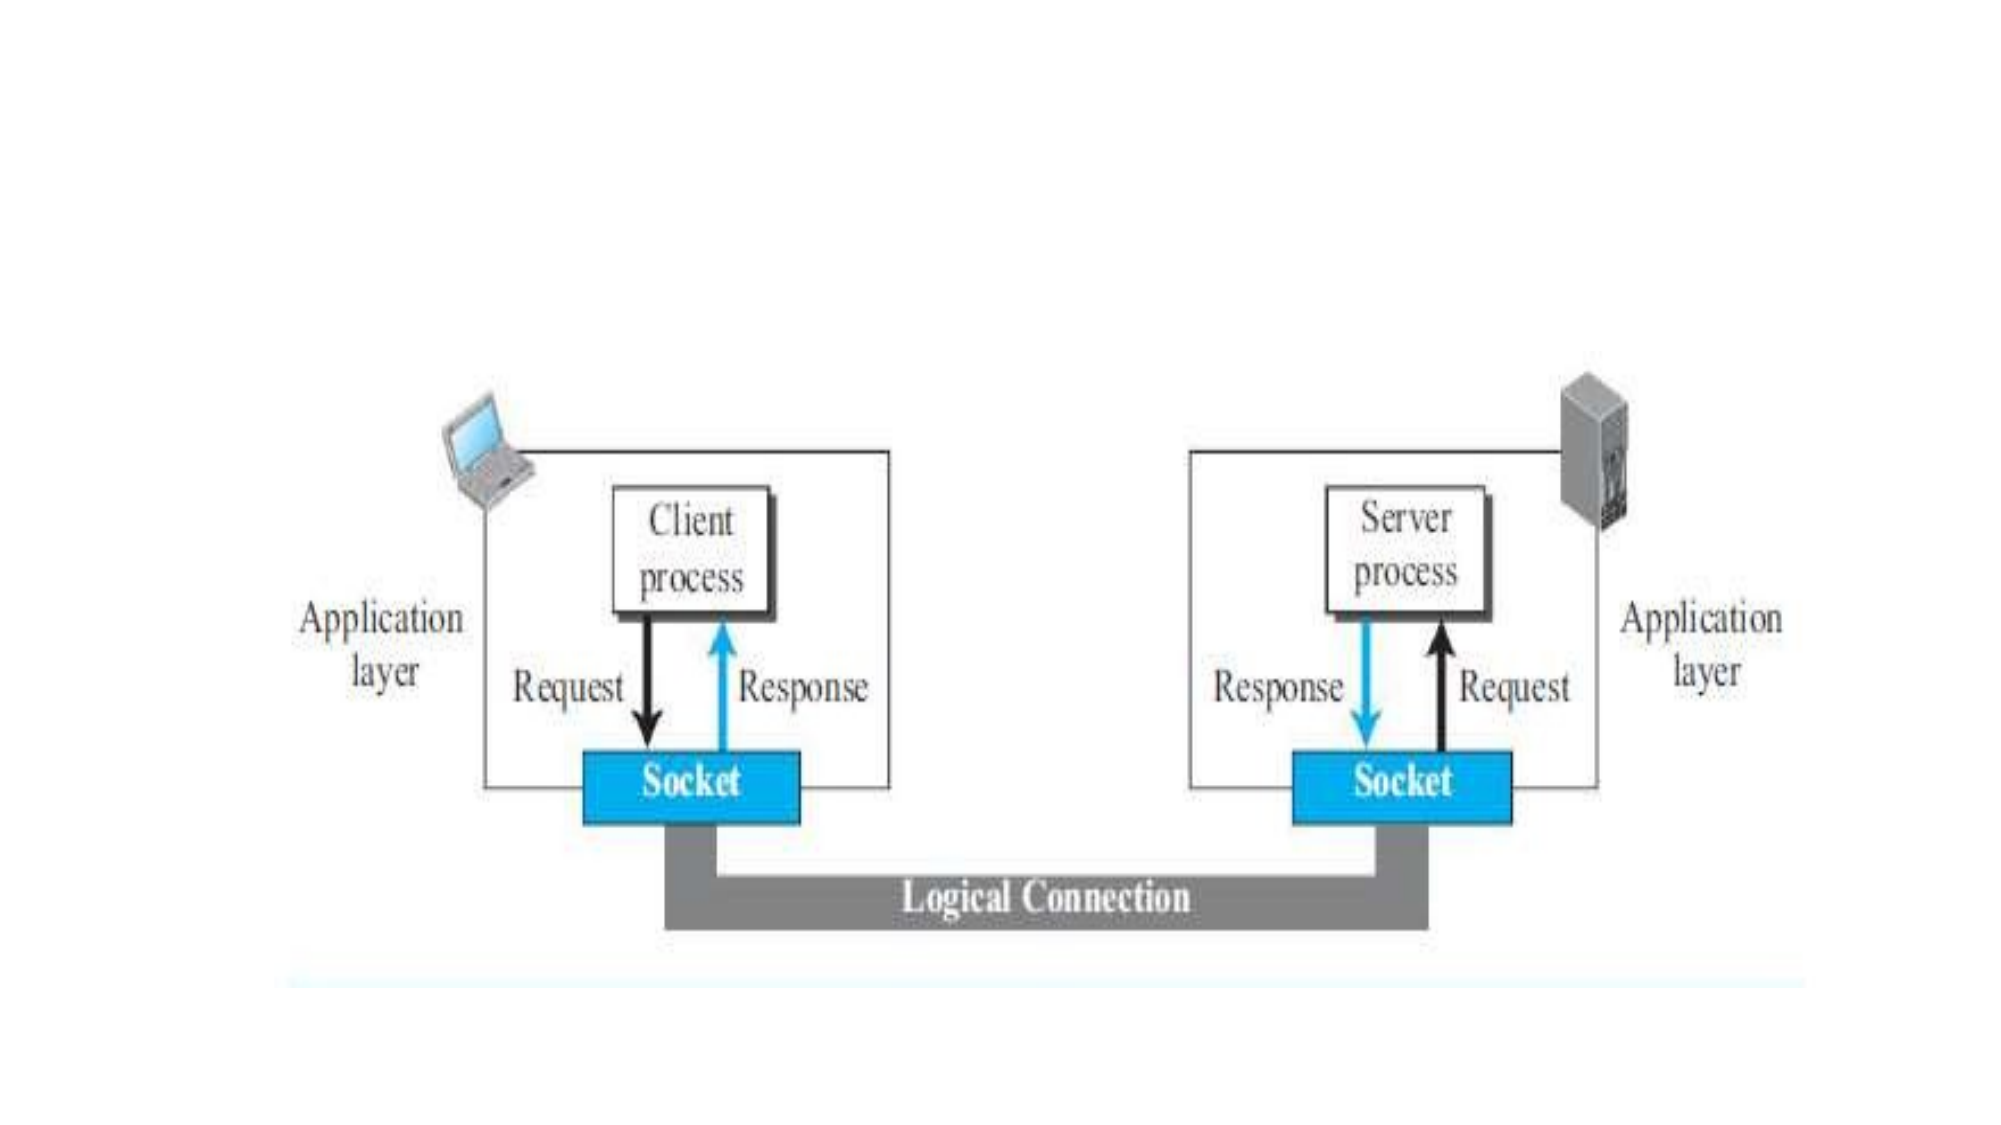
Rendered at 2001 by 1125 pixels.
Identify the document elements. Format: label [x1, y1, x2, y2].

text_box [274, 351, 1816, 988]
